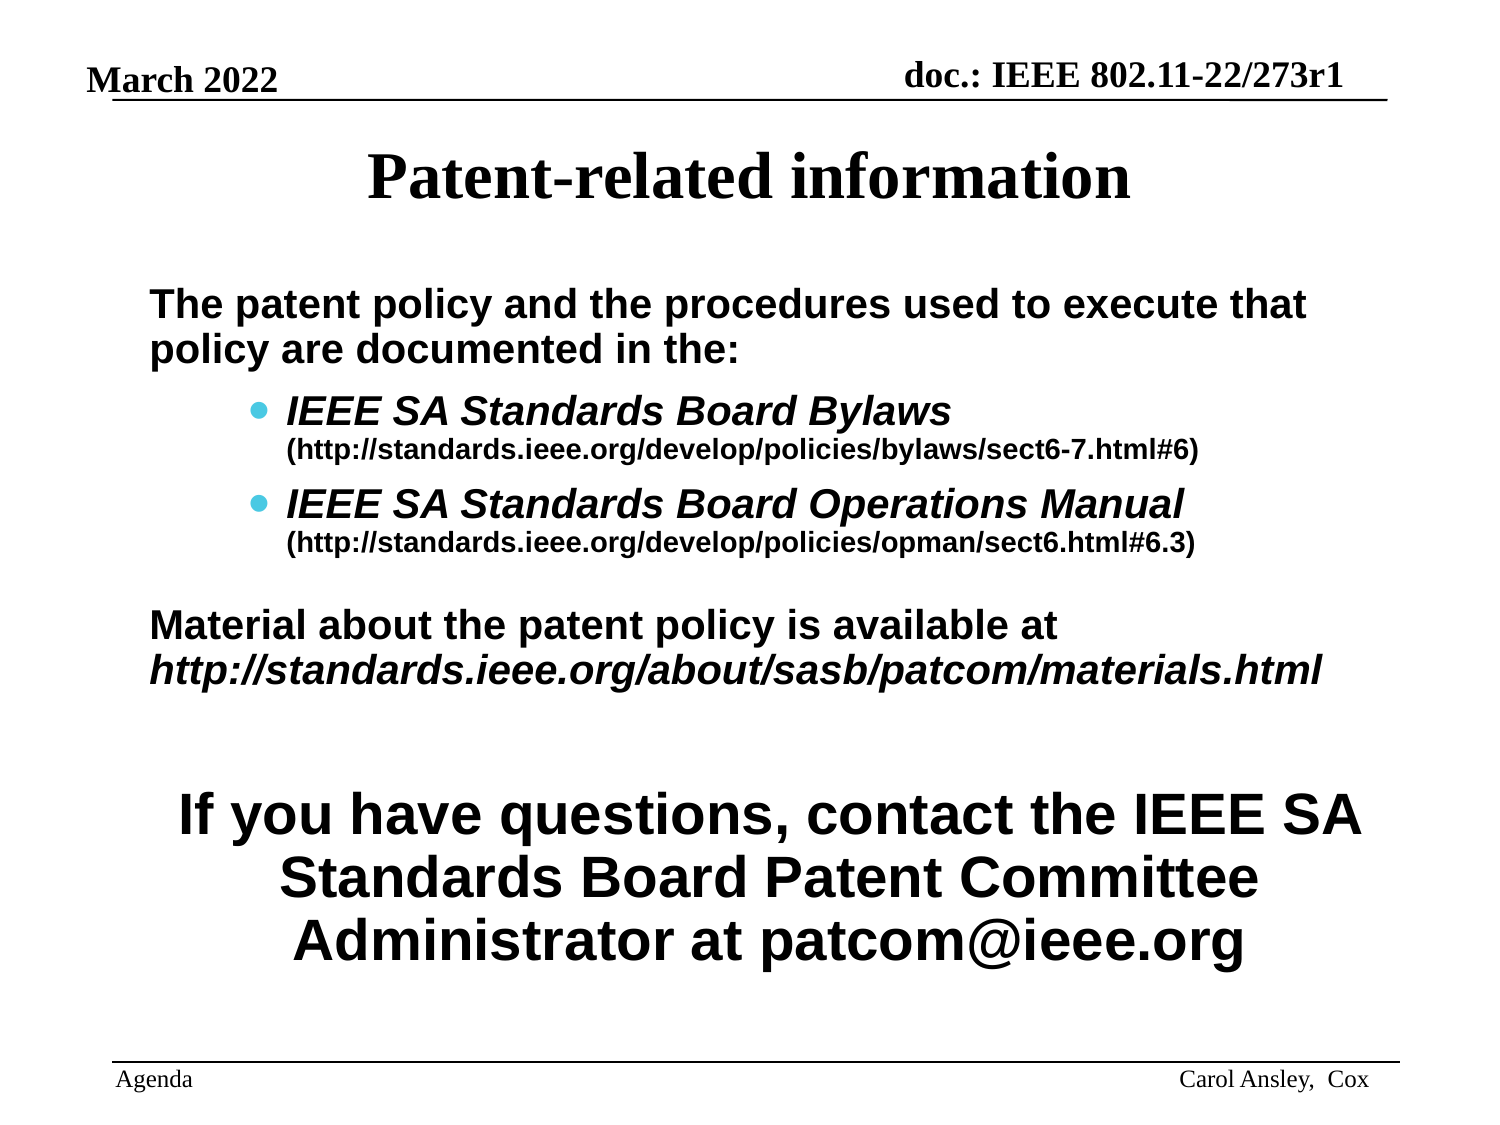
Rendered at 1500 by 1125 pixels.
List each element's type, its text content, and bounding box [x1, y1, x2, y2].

text_box The patent policy and the procedures used to execute that policy are documented in the: IEEE SA Standards Board Bylaws (http://standards.ieee.org/develop/policies/bylaws/sect6-7.html#6) IEEE SA Standards Board Operations Manual (http://standards.ieee.org/develop/policies/opman/sect6.html#6.3) Material about the patent policy is available at http://standards.ieee.org/about/sasb/patcom/materials.html If you have questions, contact the IEEE SA Standards Board Patent Committee Administrator at patcom@ieee.org [55, 275, 1406, 1061]
list [74, 184, 1426, 973]
title Patent-related information [74, 134, 1426, 184]
